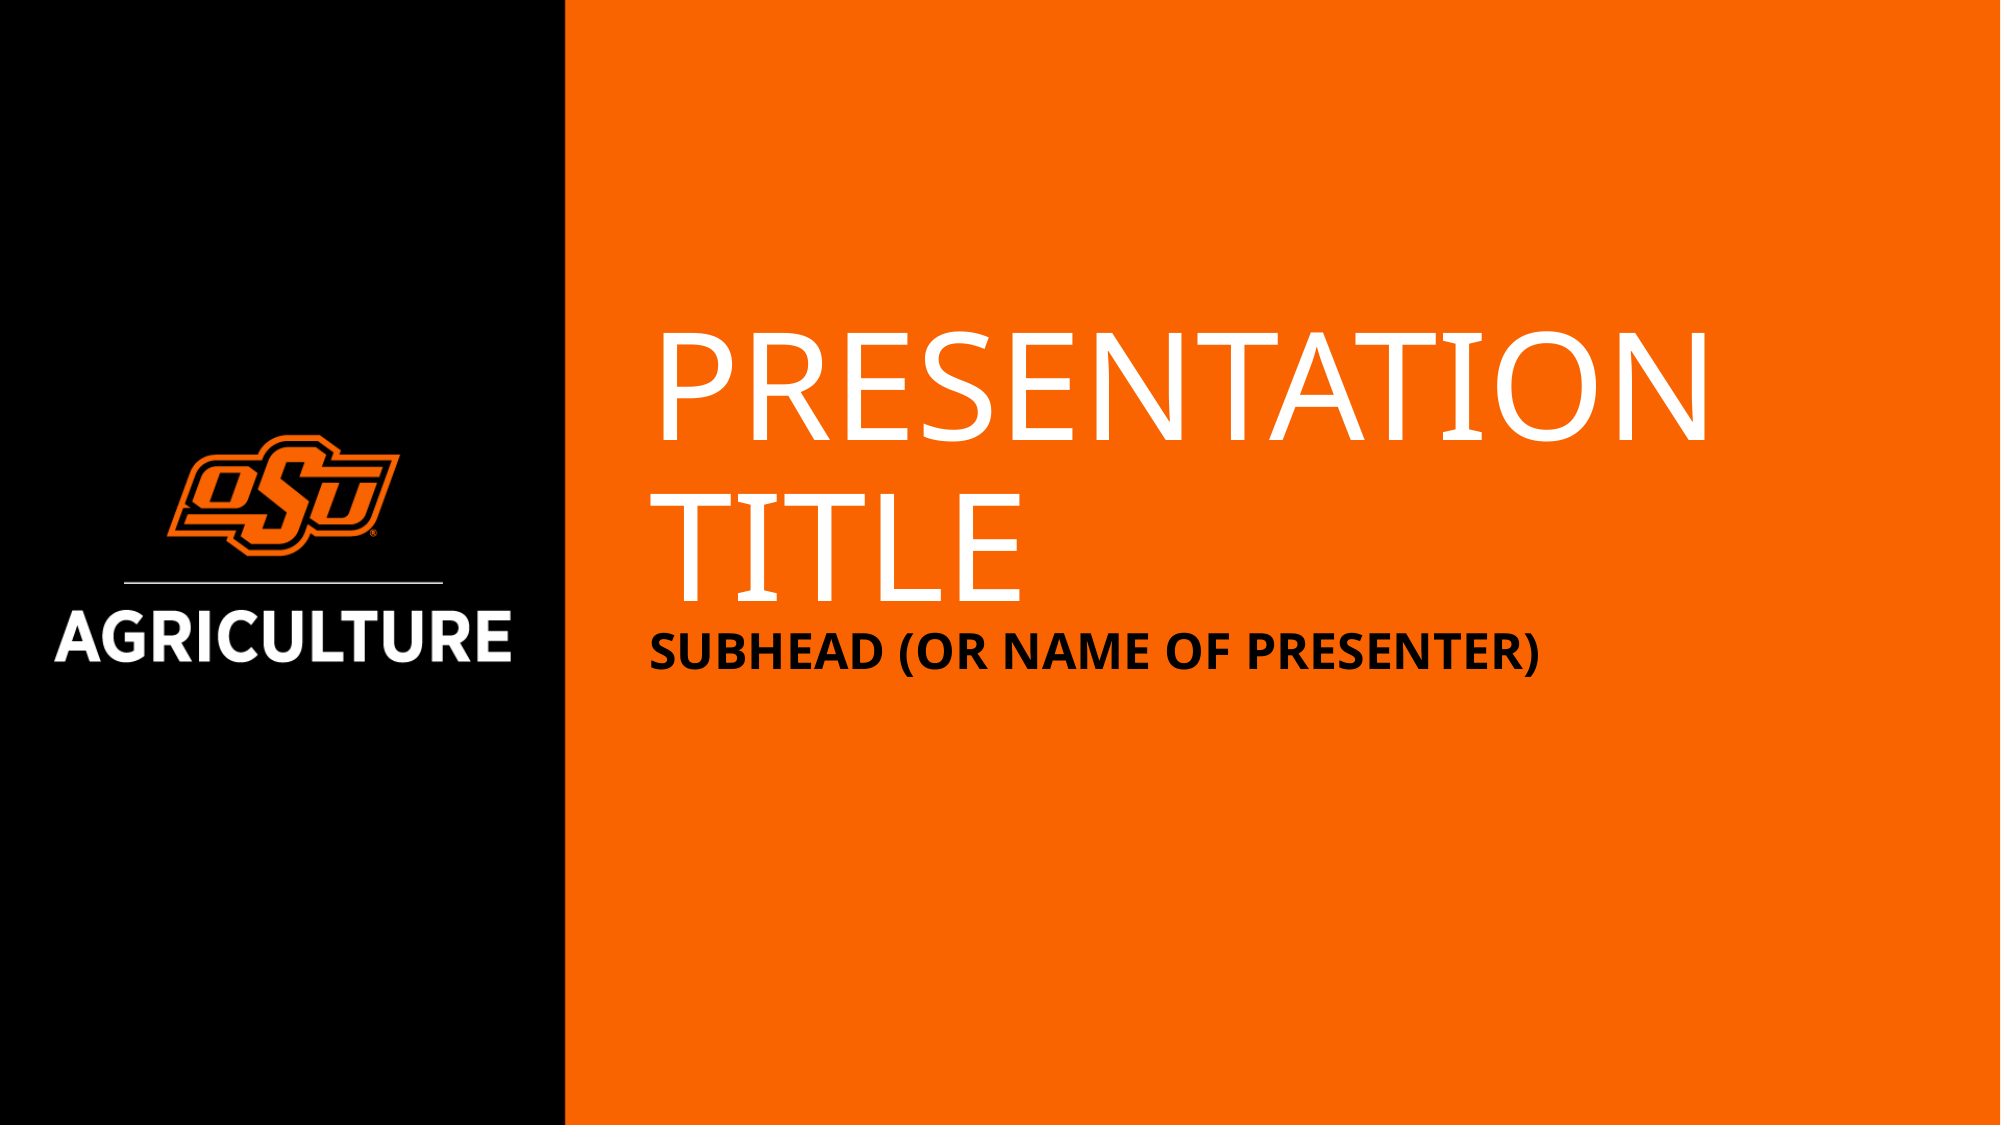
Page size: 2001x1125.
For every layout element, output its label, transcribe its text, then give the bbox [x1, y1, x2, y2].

subtitle SUBHEAD (OR NAME OF PRESENTER) [634, 611, 1727, 682]
picture [0, 0, 2001, 1125]
title PRESENTATION TITLE [634, 463, 1839, 642]
